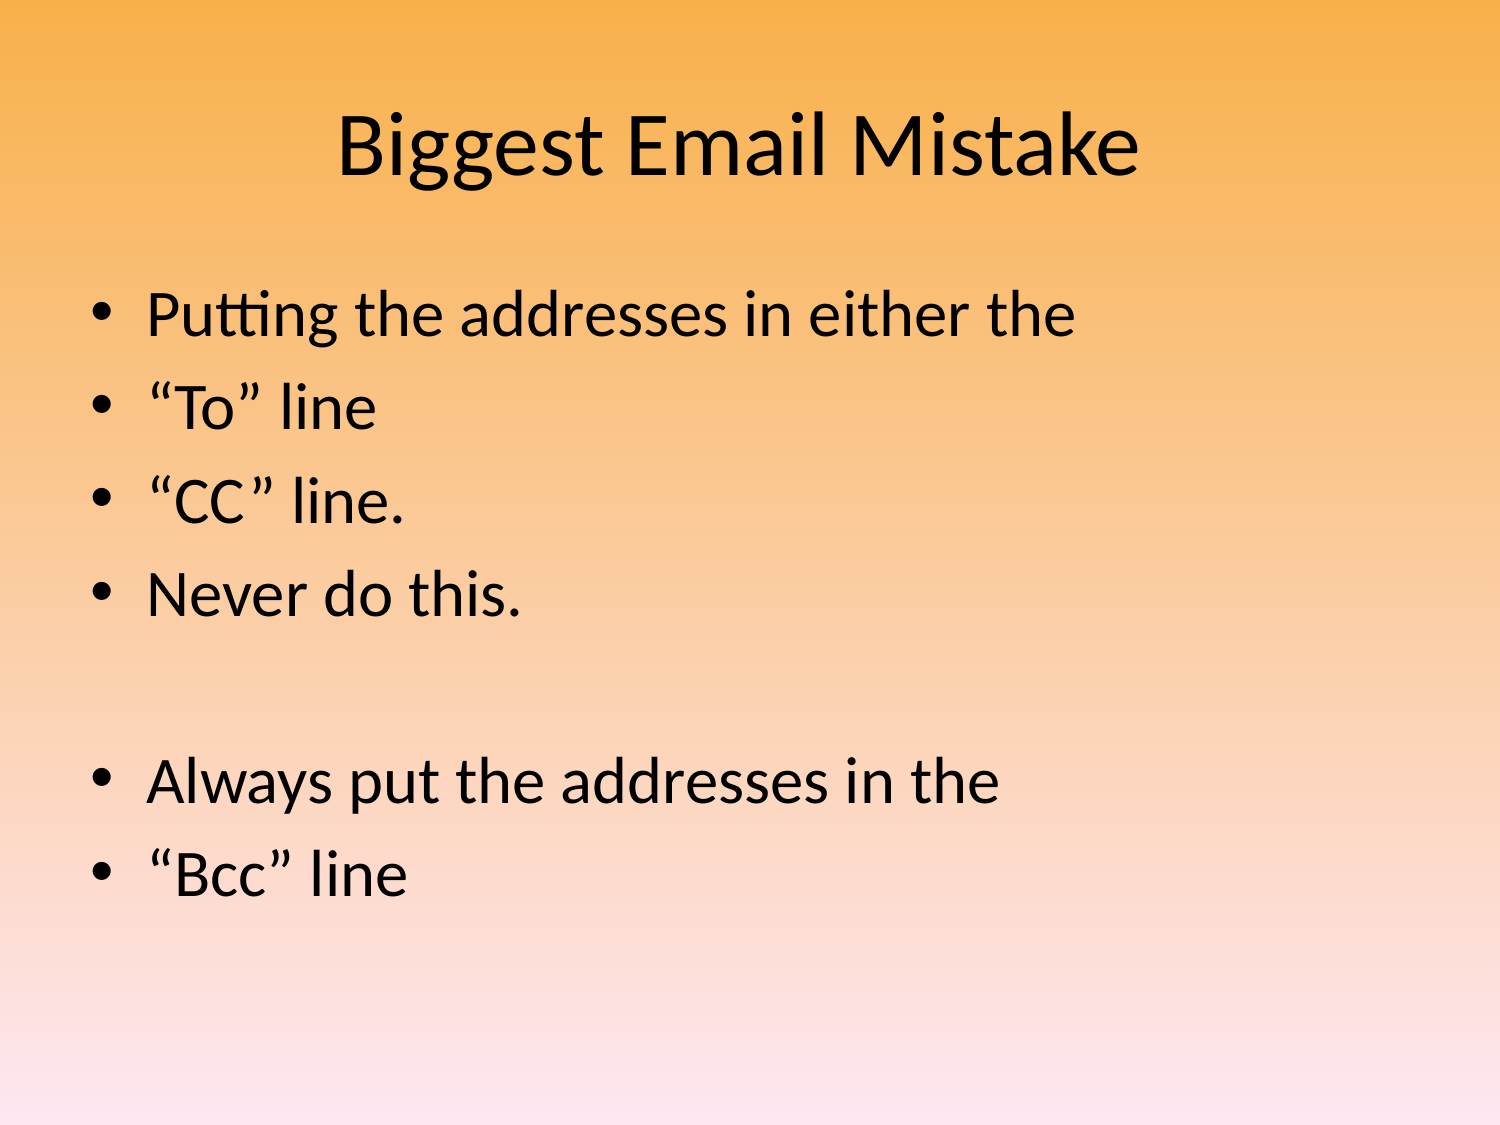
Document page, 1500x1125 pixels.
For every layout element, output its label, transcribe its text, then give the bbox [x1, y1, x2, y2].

list Putting the addresses in either the “To” line “CC” line. Never do this. Always put the addresses in the “Bcc” line [75, 262, 1425, 1005]
title Biggest Email Mistake [75, 45, 1425, 233]
